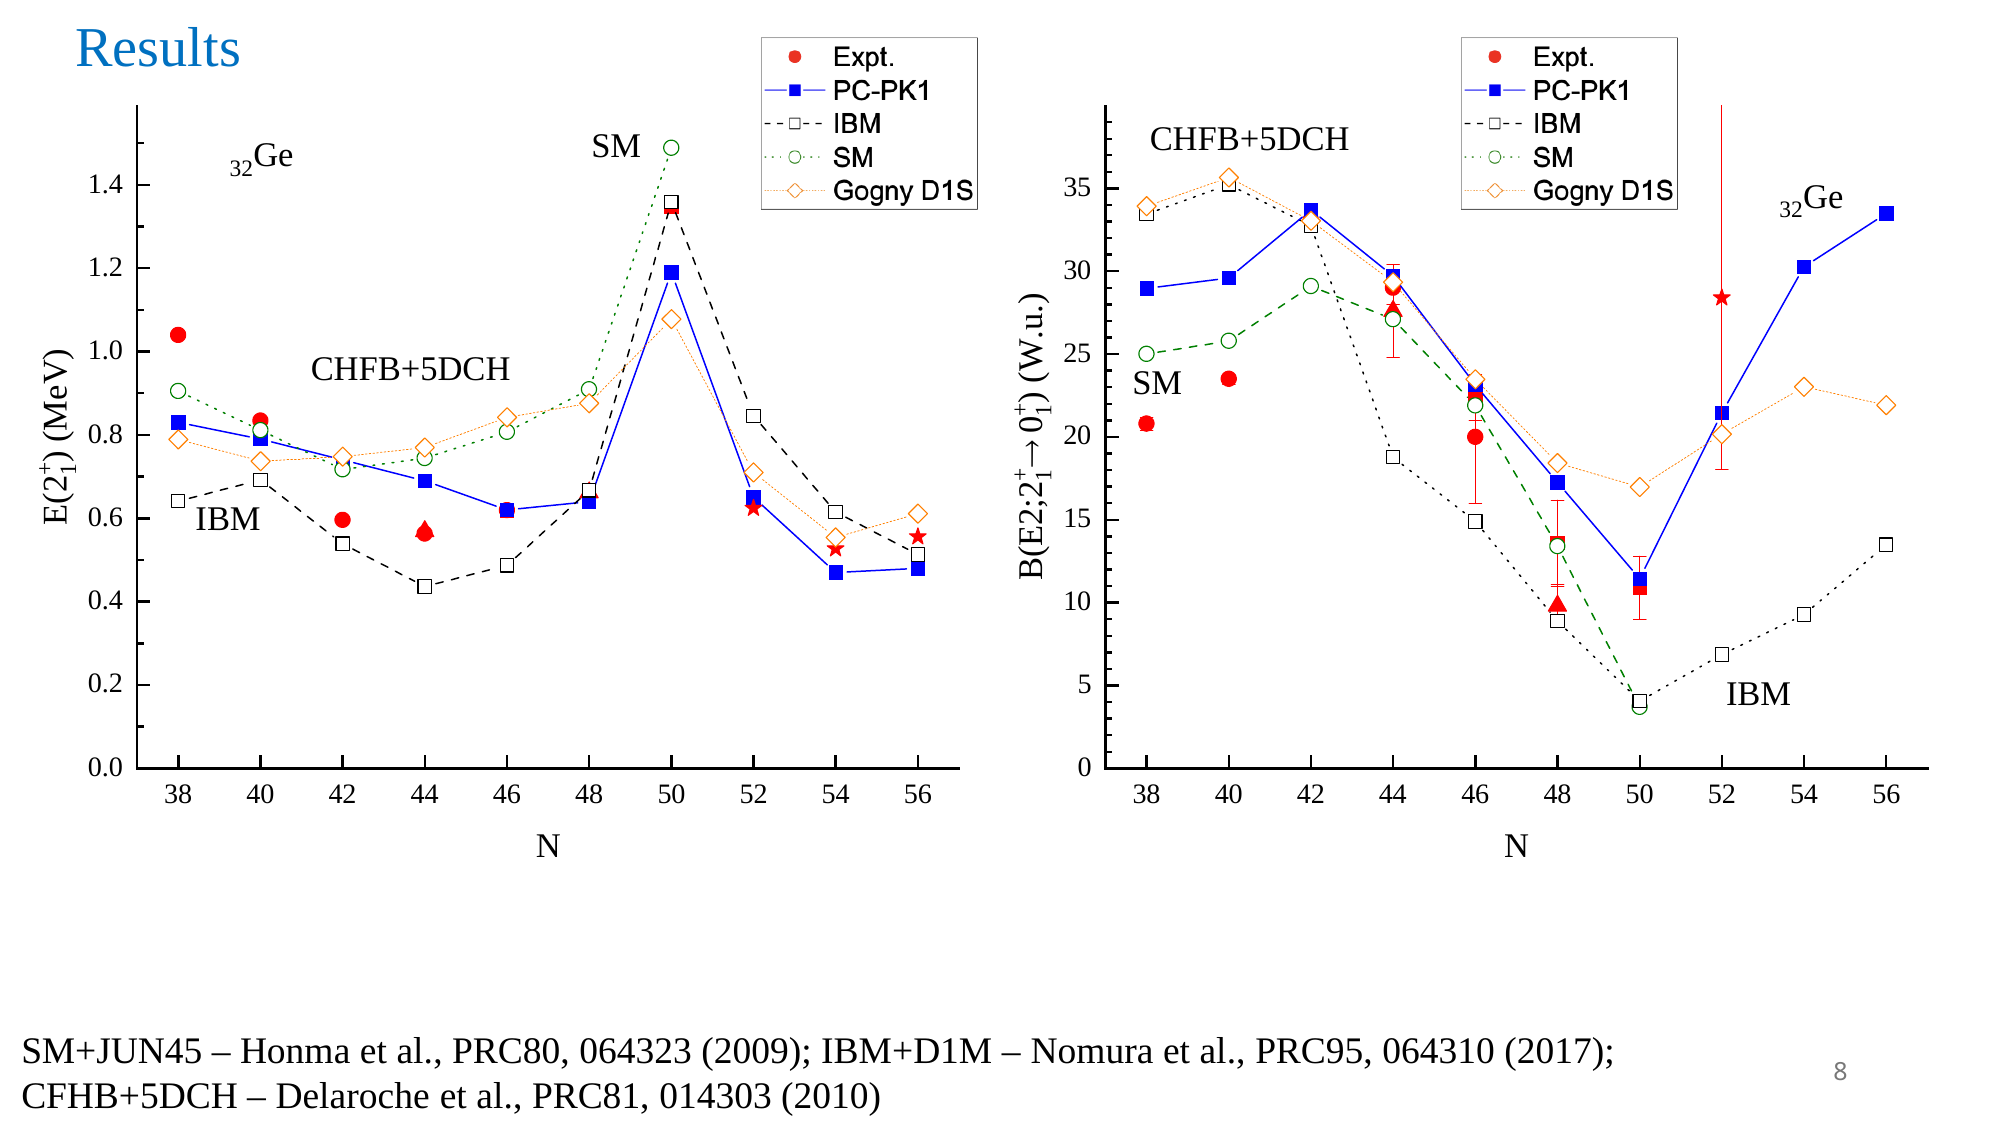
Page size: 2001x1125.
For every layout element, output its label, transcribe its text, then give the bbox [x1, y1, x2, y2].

picture [747, 27, 1001, 222]
text_box SM+JUN45 – Honma et al., PRC80, 064323 (2009); IBM+D1M – Nomura et al., PRC95, 064310 (2017); CFHB+5DCH – Delaroche et al., PRC81, 014303 (2010) [6, 1018, 1640, 1124]
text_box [889, 0, 2000, 923]
slide_number 8 [1412, 1042, 1863, 1103]
picture [1446, 27, 1700, 222]
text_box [0, 0, 889, 923]
